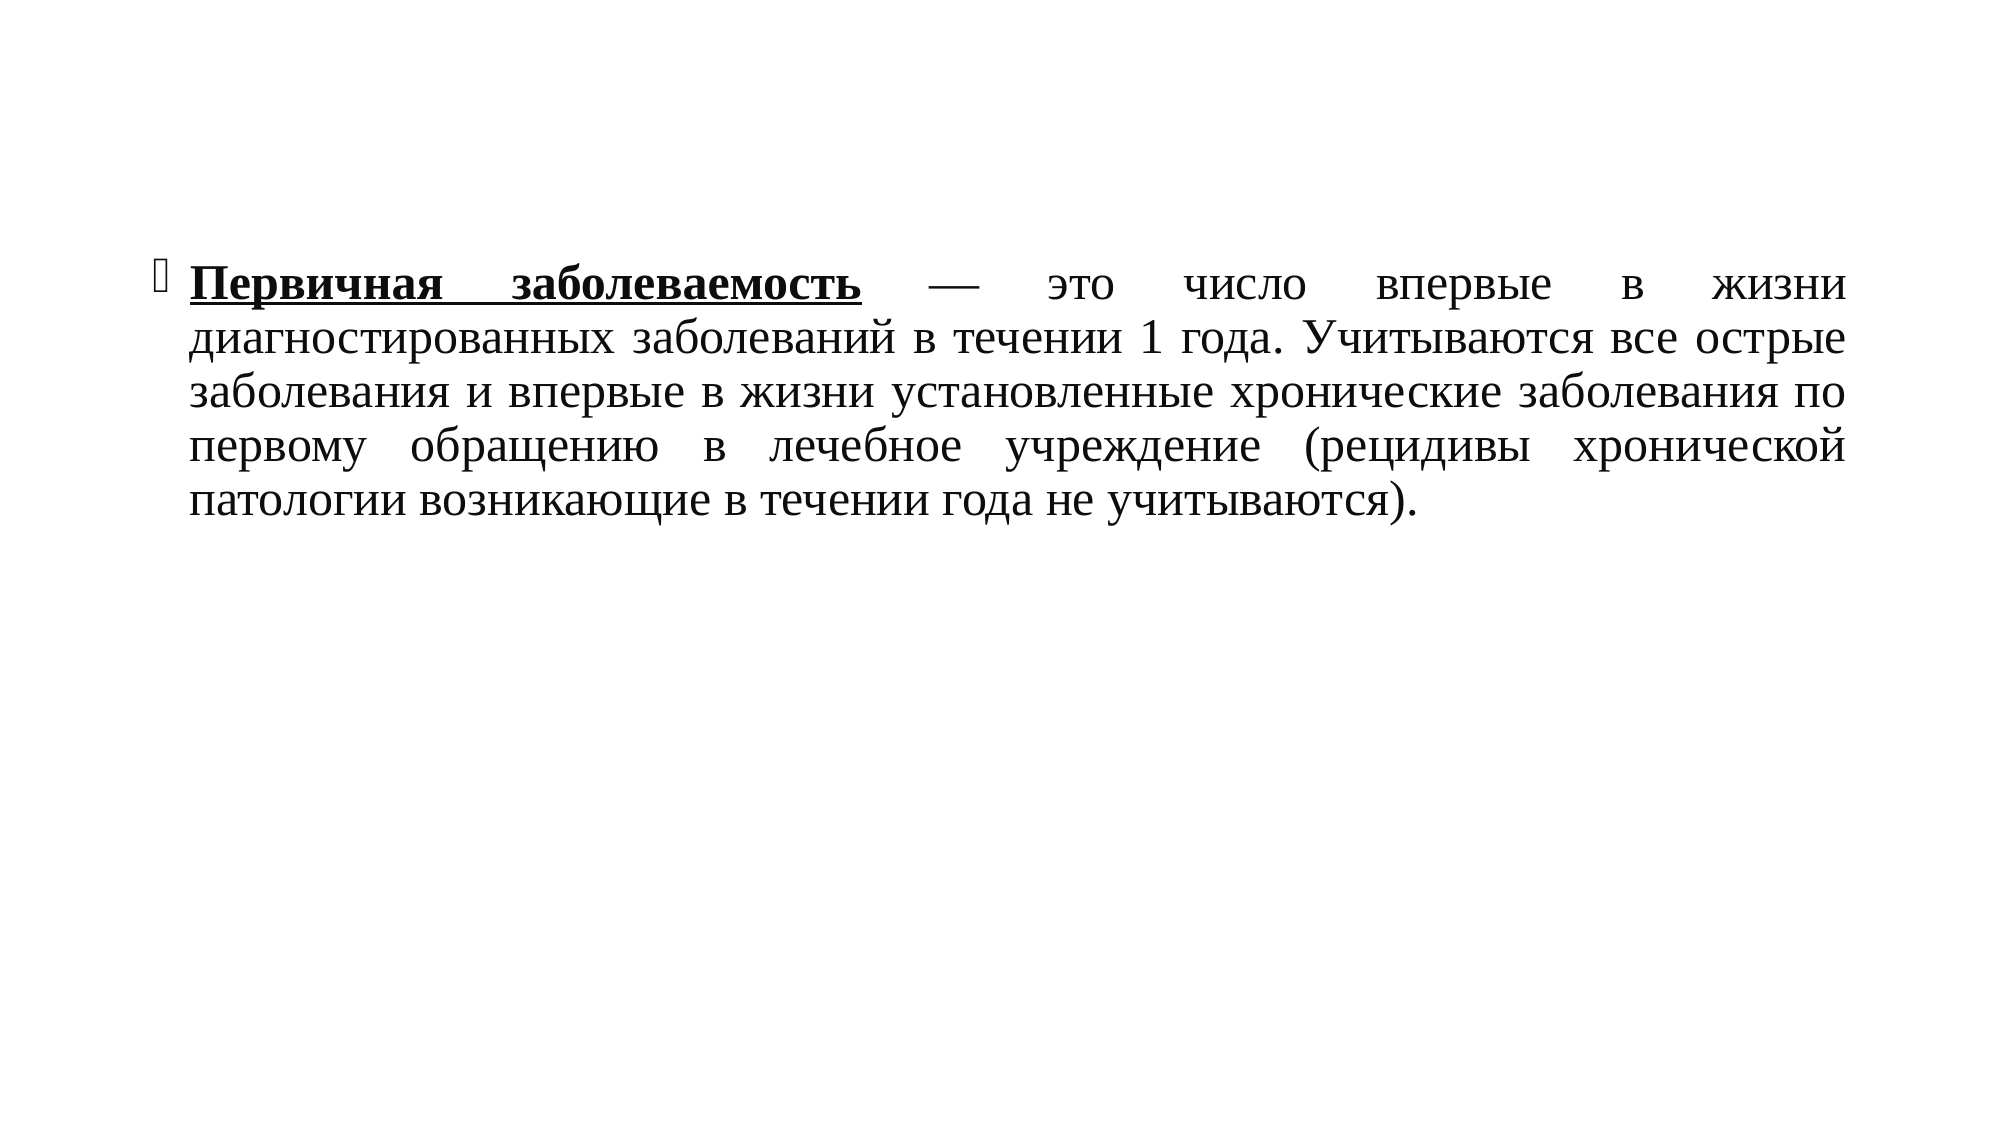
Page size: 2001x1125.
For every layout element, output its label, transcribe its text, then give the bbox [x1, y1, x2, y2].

list Первичная заболеваемость — это число впервые в жизни диагностированных заболеваний в течении 1 года. Учитываются все острые заболевания и впервые в жизни установленные хронические заболевания по первому обращению в лечебное учреждение (рецидивы хронической патологии возникающие в течении года не учитываются). [137, 248, 1863, 1014]
